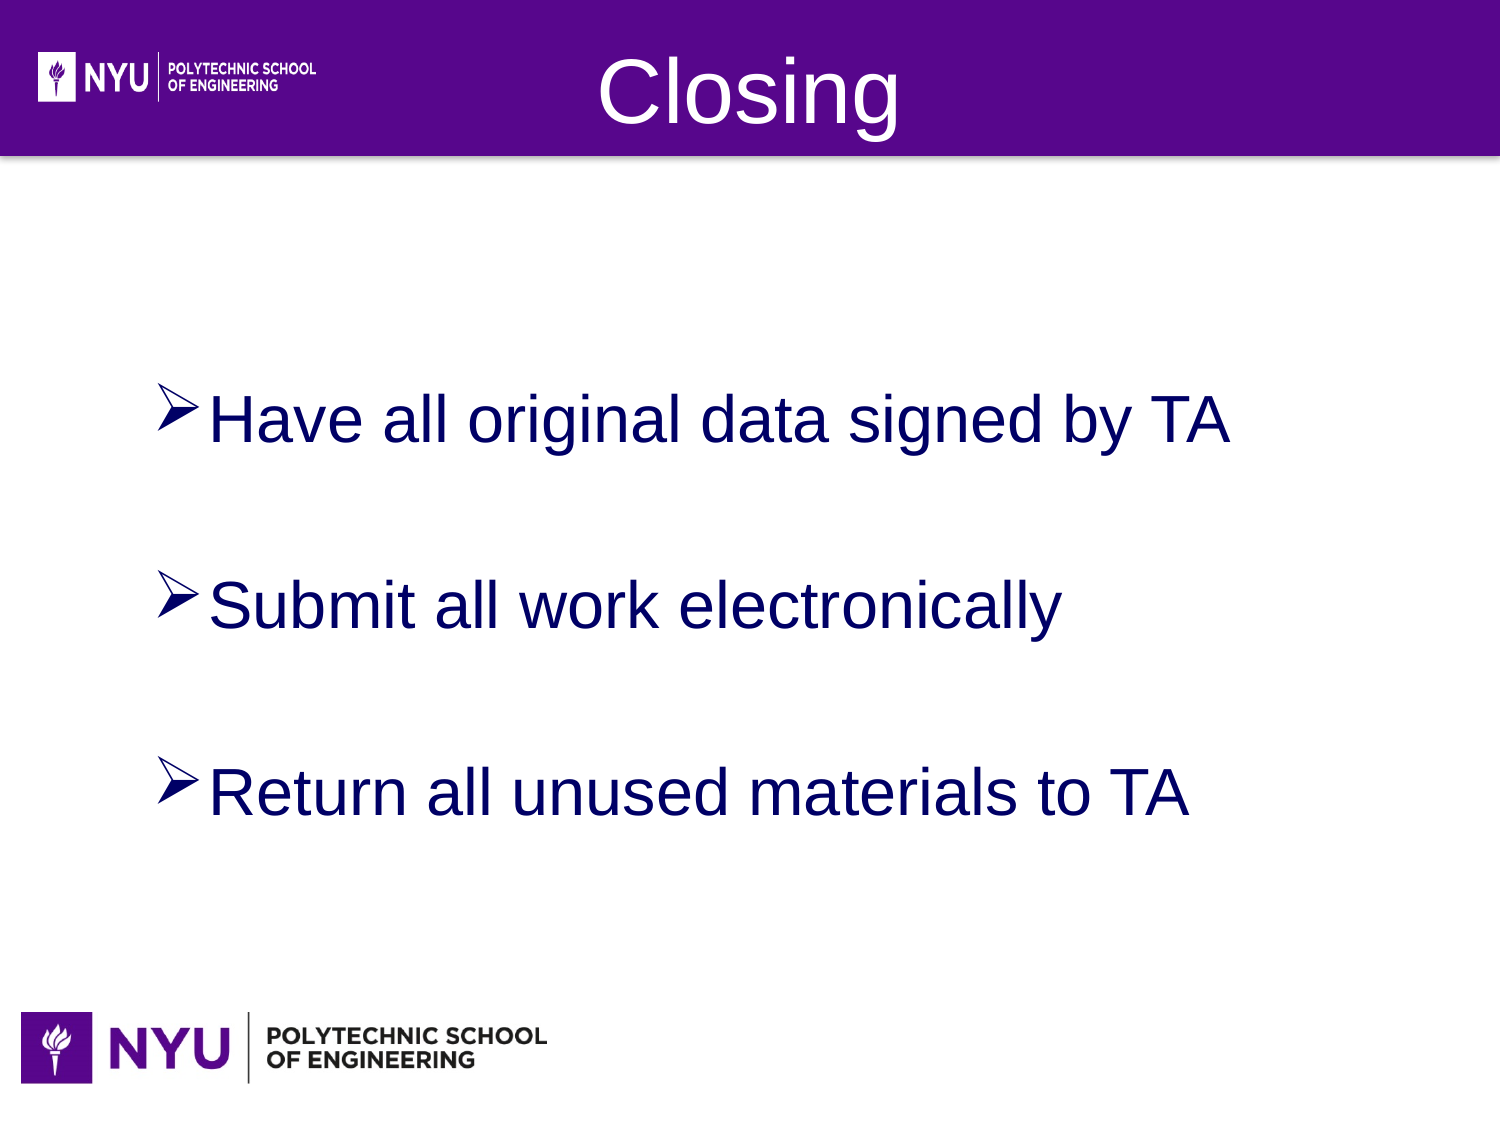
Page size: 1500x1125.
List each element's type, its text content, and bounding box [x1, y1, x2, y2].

list Have all original data signed by TA Submit all work electronically Return all unused materials to TA [137, 275, 1425, 1088]
picture [21, 1012, 547, 1084]
title Closing [75, 24, 1425, 213]
picture [38, 52, 75, 102]
